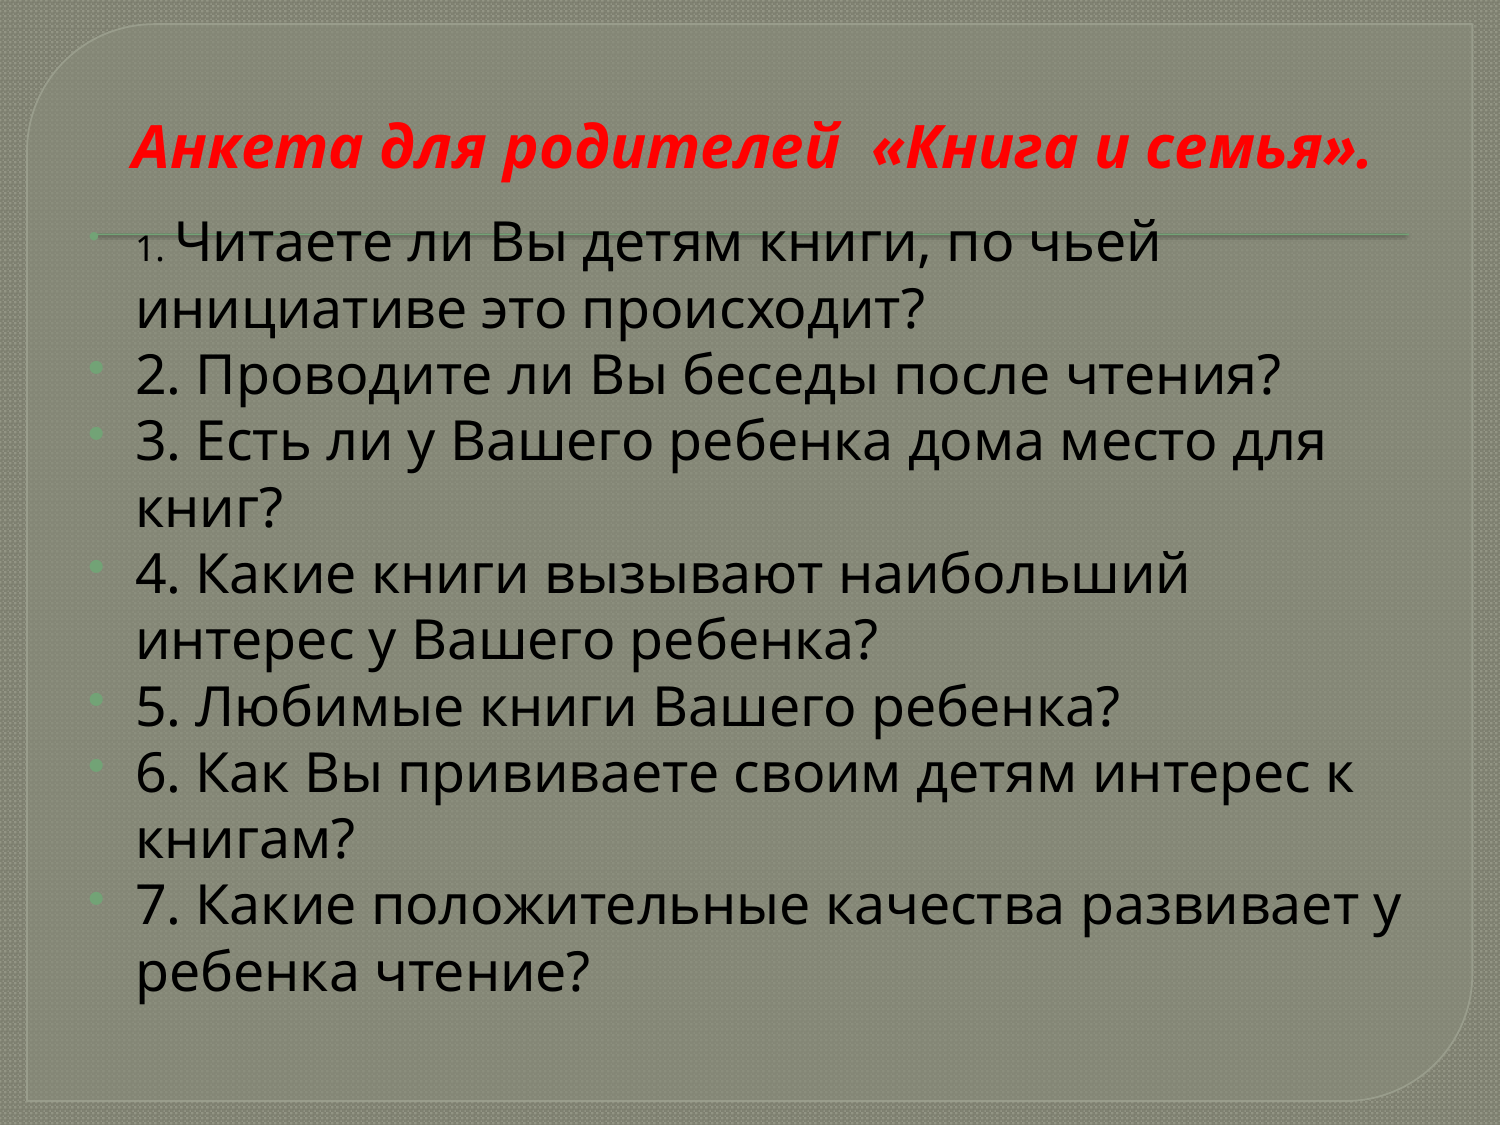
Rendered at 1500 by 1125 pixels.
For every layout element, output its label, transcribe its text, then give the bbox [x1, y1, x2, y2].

list 1. Читаете ли Вы детям книги, по чьей инициативе это происходит? 2. Проводите ли Вы беседы после чтения? 3. Есть ли у Вашего ребенка дома место для книг? 4. Какие книги вызывают наибольший интерес у Вашего ребенка? 5. Любимые книги Вашего ребенка? 6. Как Вы прививаете своим детям интерес к книгам? 7. Какие положительные качества развивает у ребенка чтение? [75, 199, 1425, 1013]
title Анкета для родителей «Книга и семья». [75, 41, 1425, 188]
